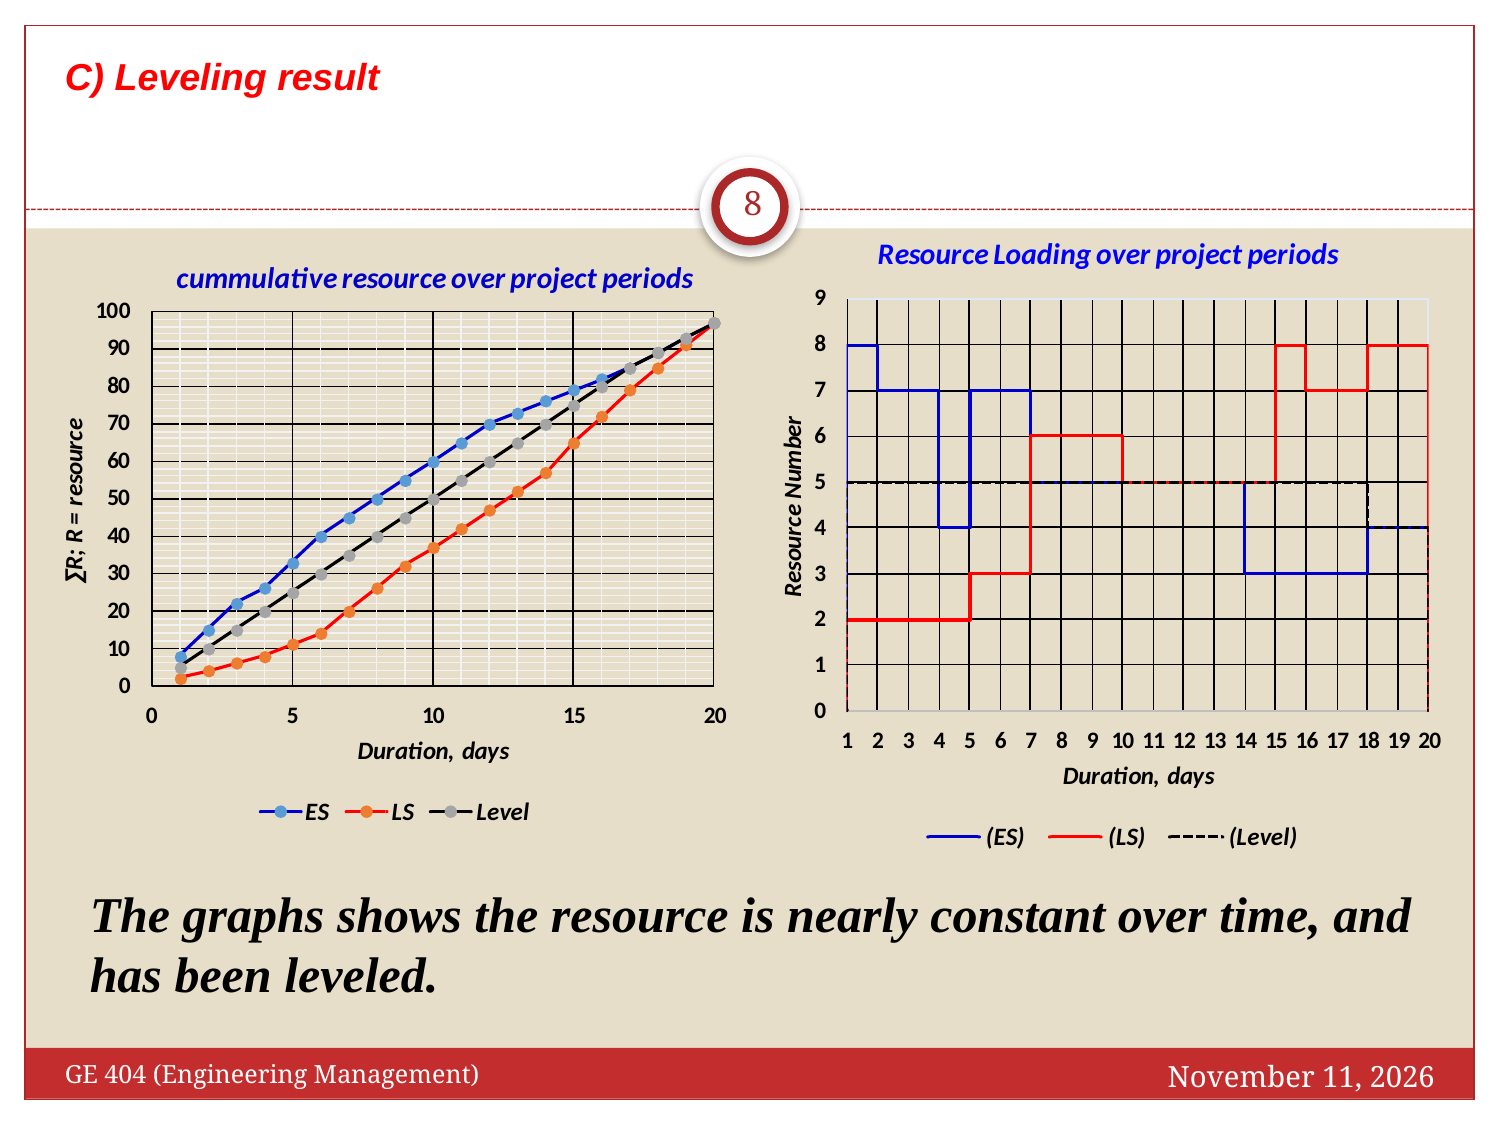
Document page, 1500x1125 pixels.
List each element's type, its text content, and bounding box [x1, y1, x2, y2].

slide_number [950, 1050, 1450, 1111]
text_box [743, 212, 1471, 880]
text_box The graphs shows the resource is nearly constant over time, and has been leveled. [74, 874, 1438, 1010]
slide_number 8 [715, 168, 791, 223]
text_box C) Leveling result [49, 45, 617, 106]
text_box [24, 224, 737, 855]
footer GE 404 (Engineering Management) [50, 1051, 638, 1112]
